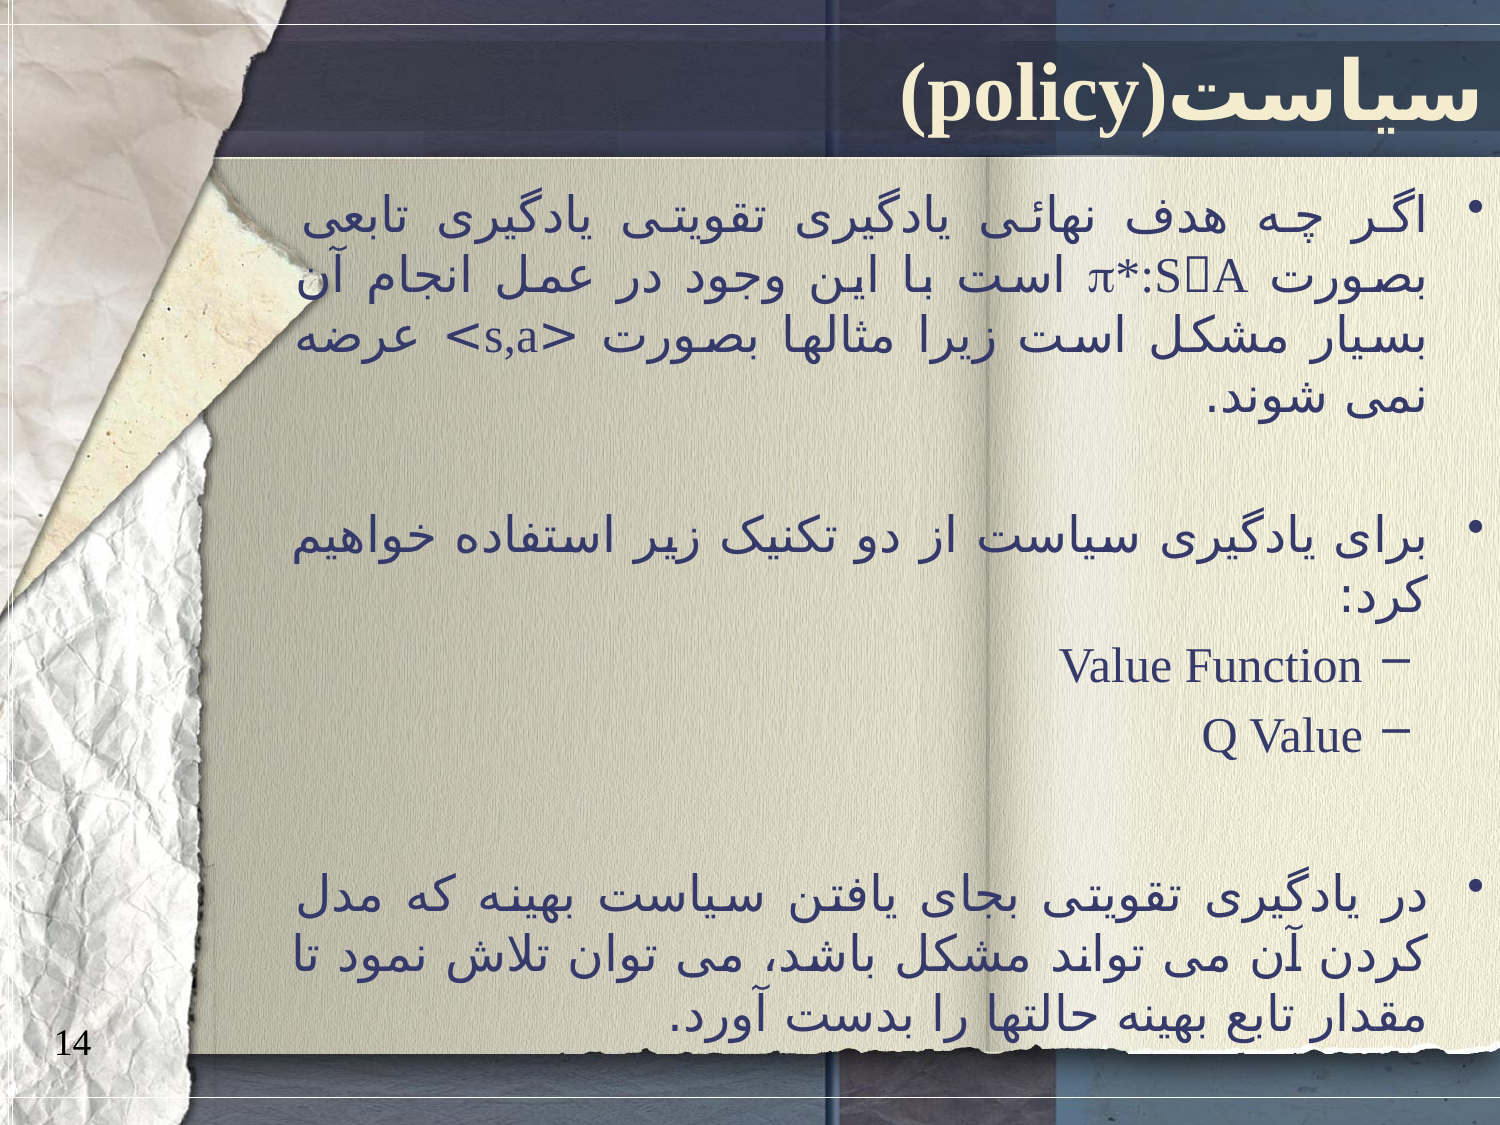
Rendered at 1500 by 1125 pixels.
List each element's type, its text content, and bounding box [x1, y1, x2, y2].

list اگر چه هدف نهائی یادگیری تقویتی یادگیری تابعی بصورت p*:SA است با این وجود در عمل انجام آن بسیار مشکل است زیرا مثالها بصورت <s,a> عرضه نمی شوند. برای یادگیری سیاست از دو تکنیک زیر استفاده خواهیم کرد: Value Function Q Value در یادگیری تقویتی بجای یافتن سیاست بهینه که مدل کردن آن می تواند مشکل باشد، می توان تلاش نمود تا مقدار تابع بهینه حالتها را بدست آورد. [275, 174, 1500, 1005]
picture [0, 0, 1500, 1125]
title سیاست(policy) [275, 24, 1500, 150]
text_box 14 [39, 1010, 107, 1071]
